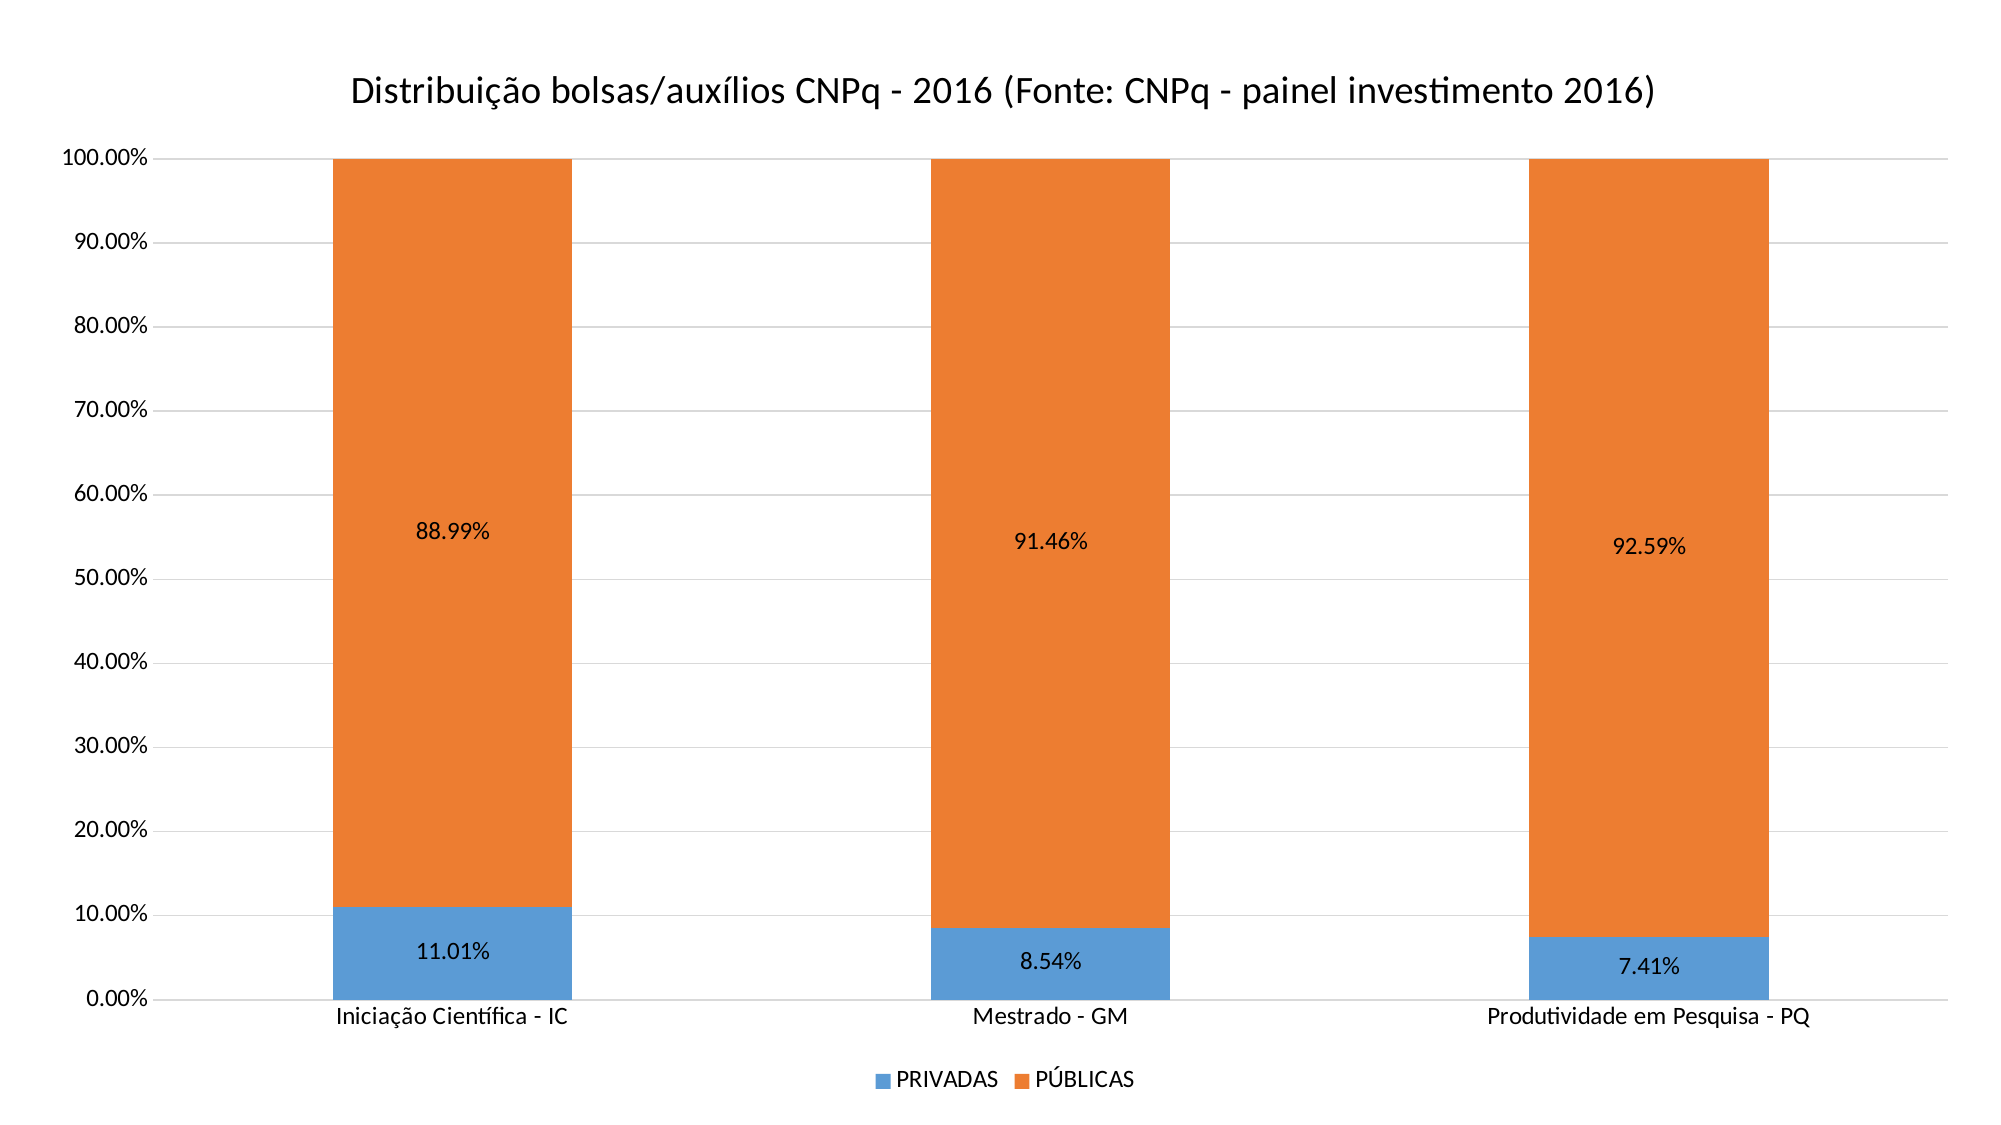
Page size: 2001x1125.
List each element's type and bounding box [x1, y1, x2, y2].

chart [22, 33, 1988, 1100]
